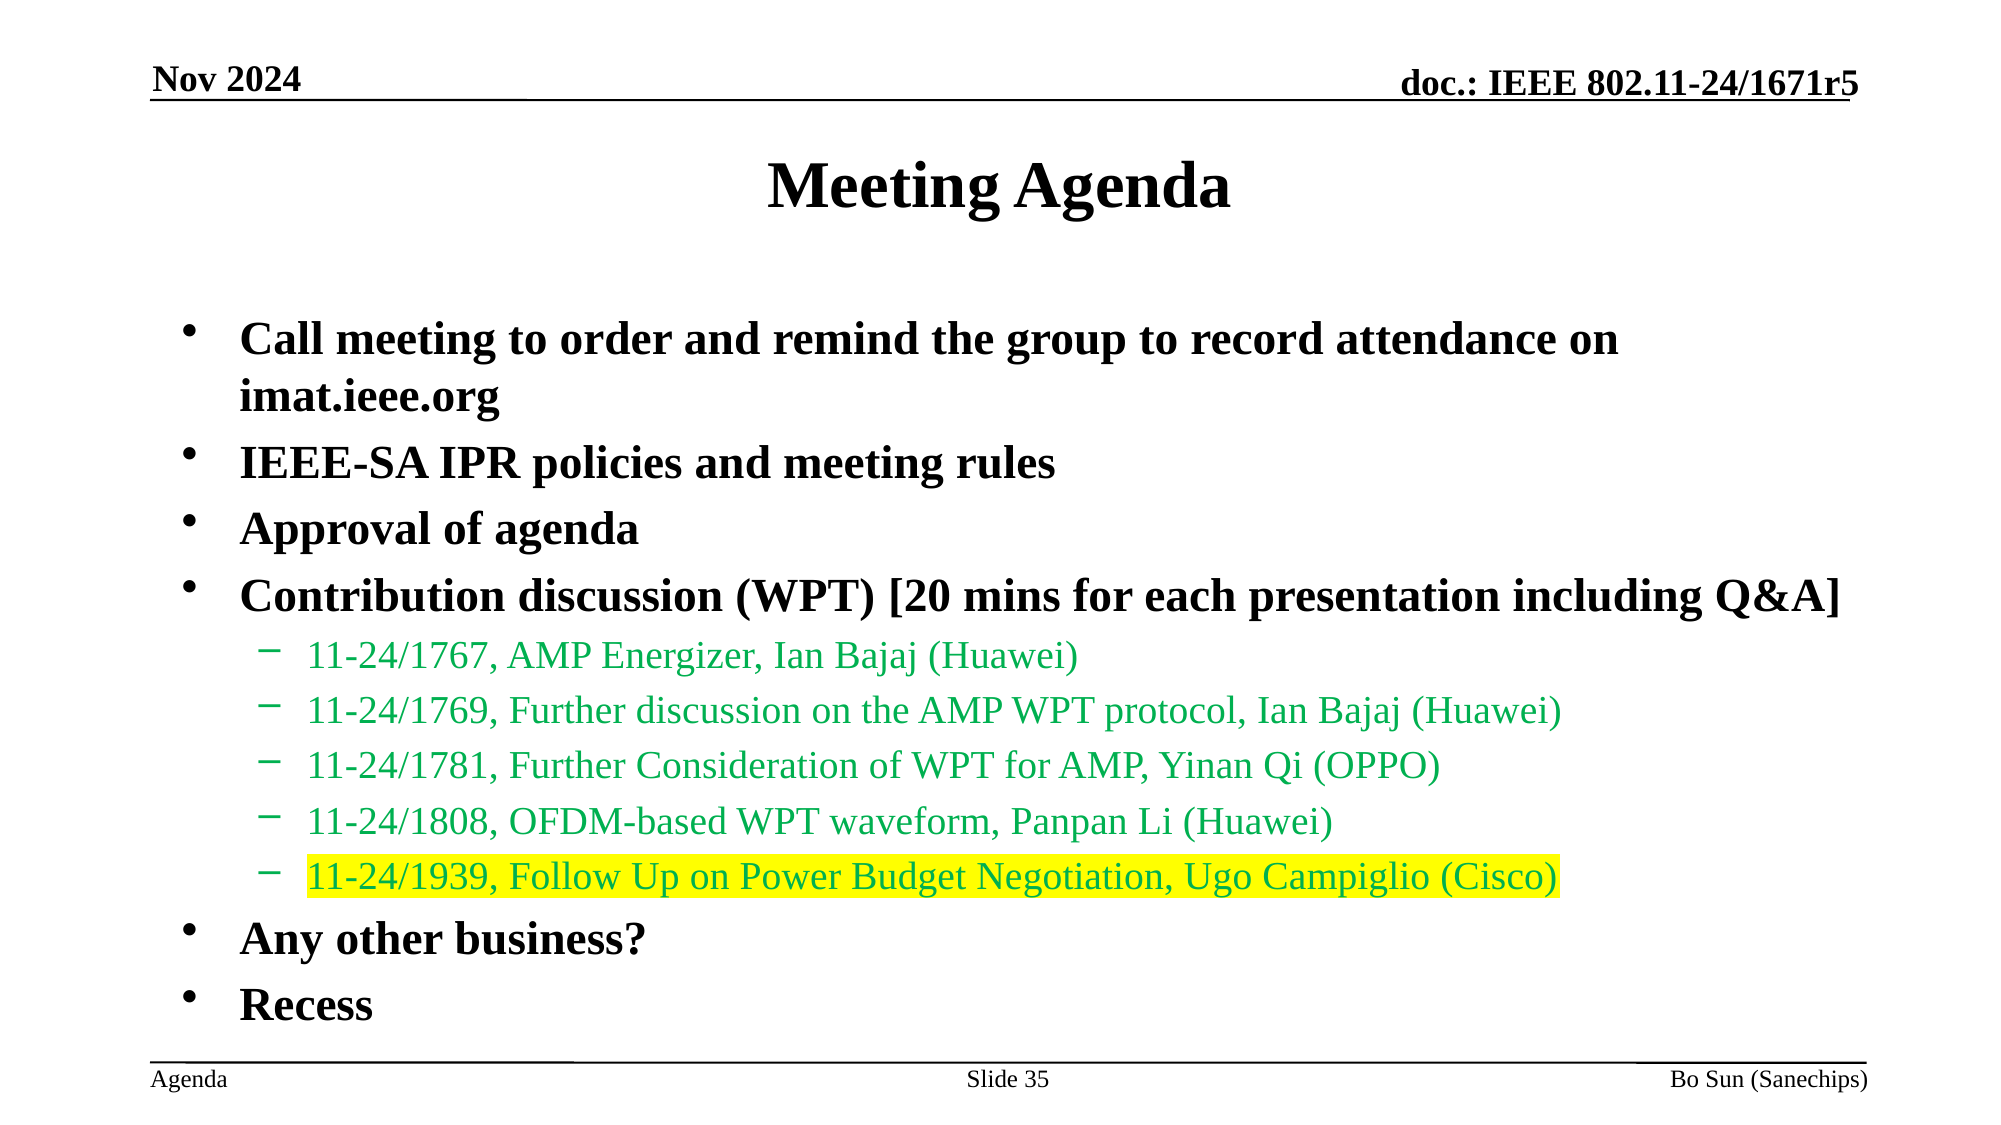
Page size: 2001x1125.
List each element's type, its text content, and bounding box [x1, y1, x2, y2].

footer Bo Sun (Sanechips) [1171, 1063, 1869, 1093]
text_box Call meeting to order and remind the group to record attendance on imat.ieee.org IEEE-SA IPR policies and meeting rules Approval of agenda Contribution discussion (WPT) [20 mins for each presentation including Q&A] 11-24/1767, AMP Energizer, Ian Bajaj (Huawei) 11-24/1769, Further discussion on the AMP WPT protocol, Ian Bajaj (Huawei) 11-24/1781, Further Consideration of WPT for AMP, Yinan Qi (OPPO) 11-24/1808, OFDM-based WPT waveform, Panpan Li (Huawei) 11-24/1939, Follow Up on Power Budget Negotiation, Ugo Campiglio (Cisco) Any other business? Recess [166, 299, 1869, 1063]
text_box Meeting Agenda [362, 99, 1638, 262]
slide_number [152, 54, 563, 100]
slide_number Slide 35 [949, 1063, 1067, 1123]
